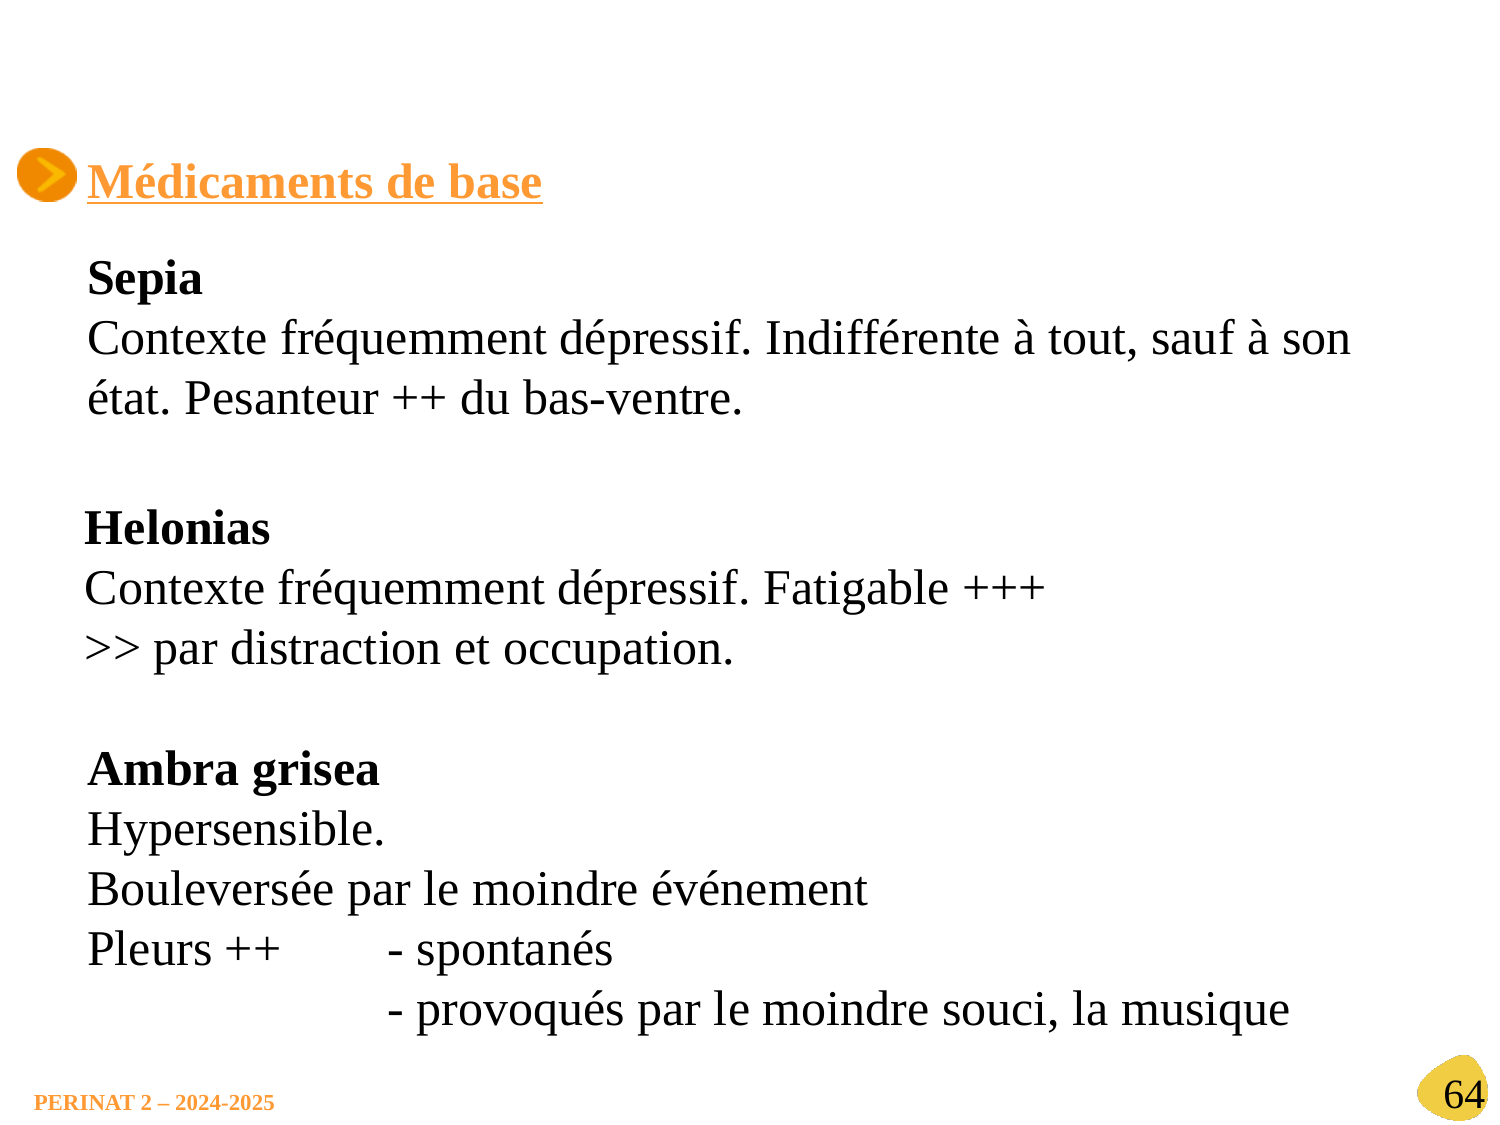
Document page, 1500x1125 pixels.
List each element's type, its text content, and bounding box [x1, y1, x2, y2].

text_box Médicaments de base [72, 141, 559, 216]
picture [1411, 1053, 1494, 1122]
text_box Sepia Contexte fréquemment dépressif. Indifférente à tout, sauf à son état. Pesanteur ++ du bas-ventre. [72, 237, 1400, 433]
text_box Ambra grisea Hypersensible. Bouleversée par le moindre événement Pleurs ++ - spontanés - provoqués par le moindre souci, la musique [72, 727, 1317, 1043]
text_box Helonias Contexte fréquemment dépressif. Fatigable +++ >> par distraction et occupation. [70, 487, 1413, 683]
picture [17, 148, 78, 203]
